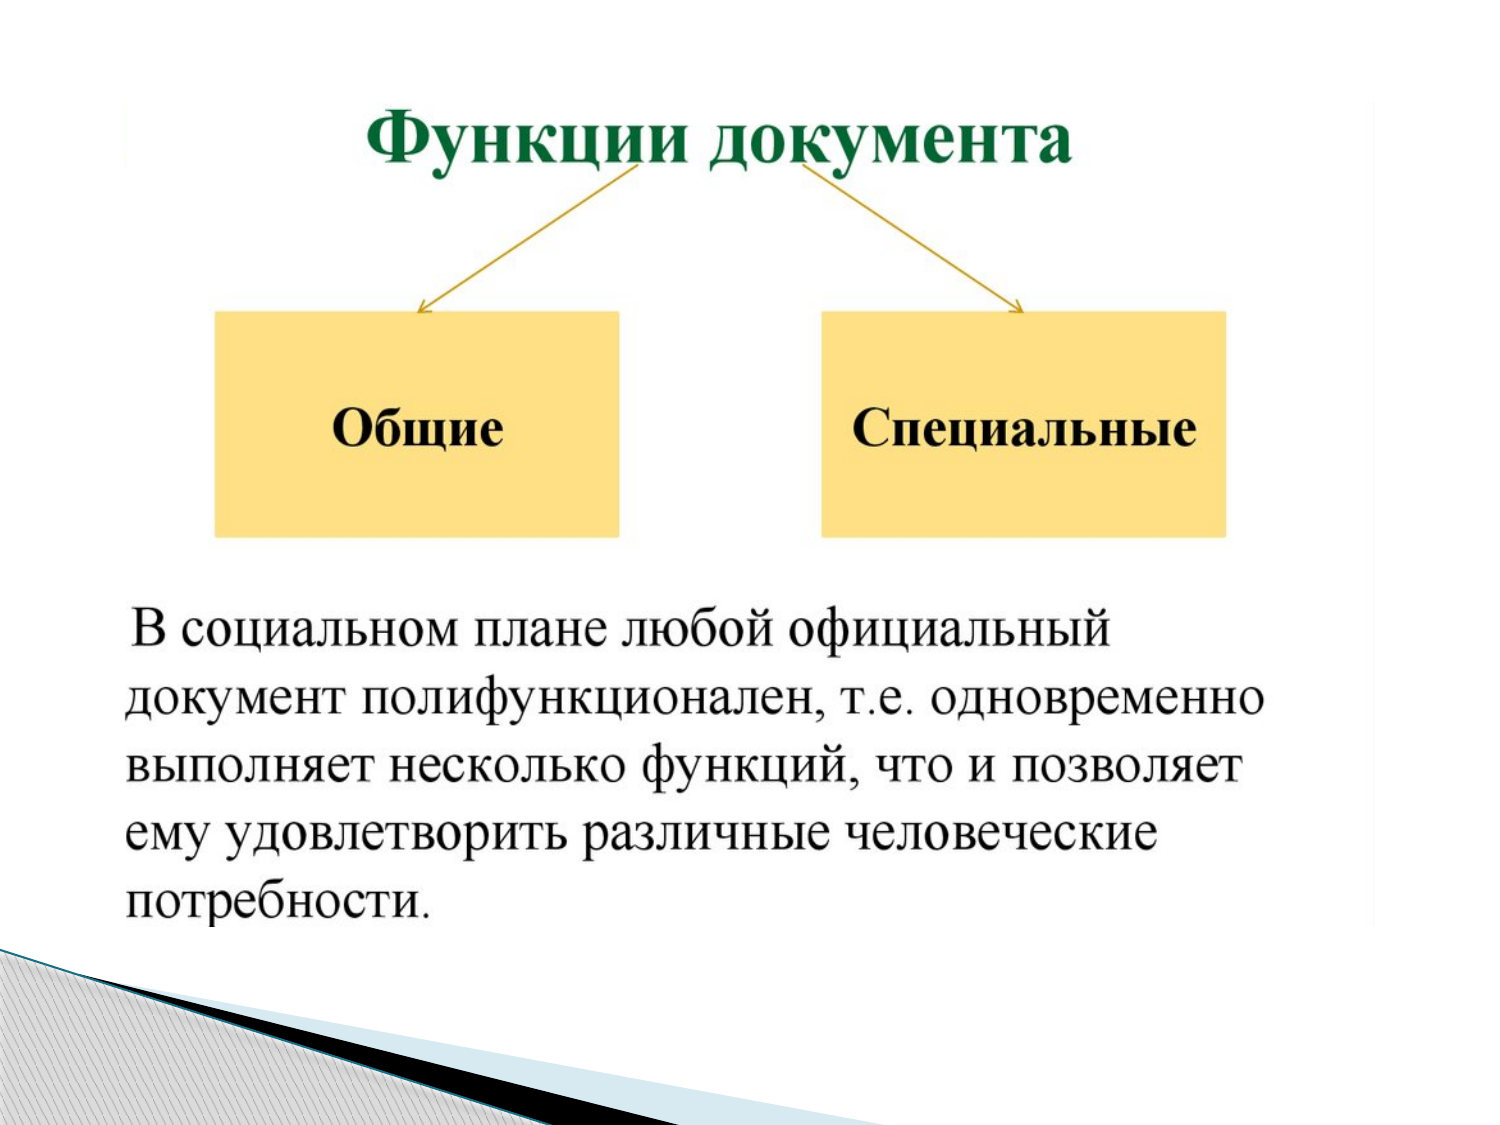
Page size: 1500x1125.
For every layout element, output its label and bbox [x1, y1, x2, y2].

list [123, 101, 1377, 927]
